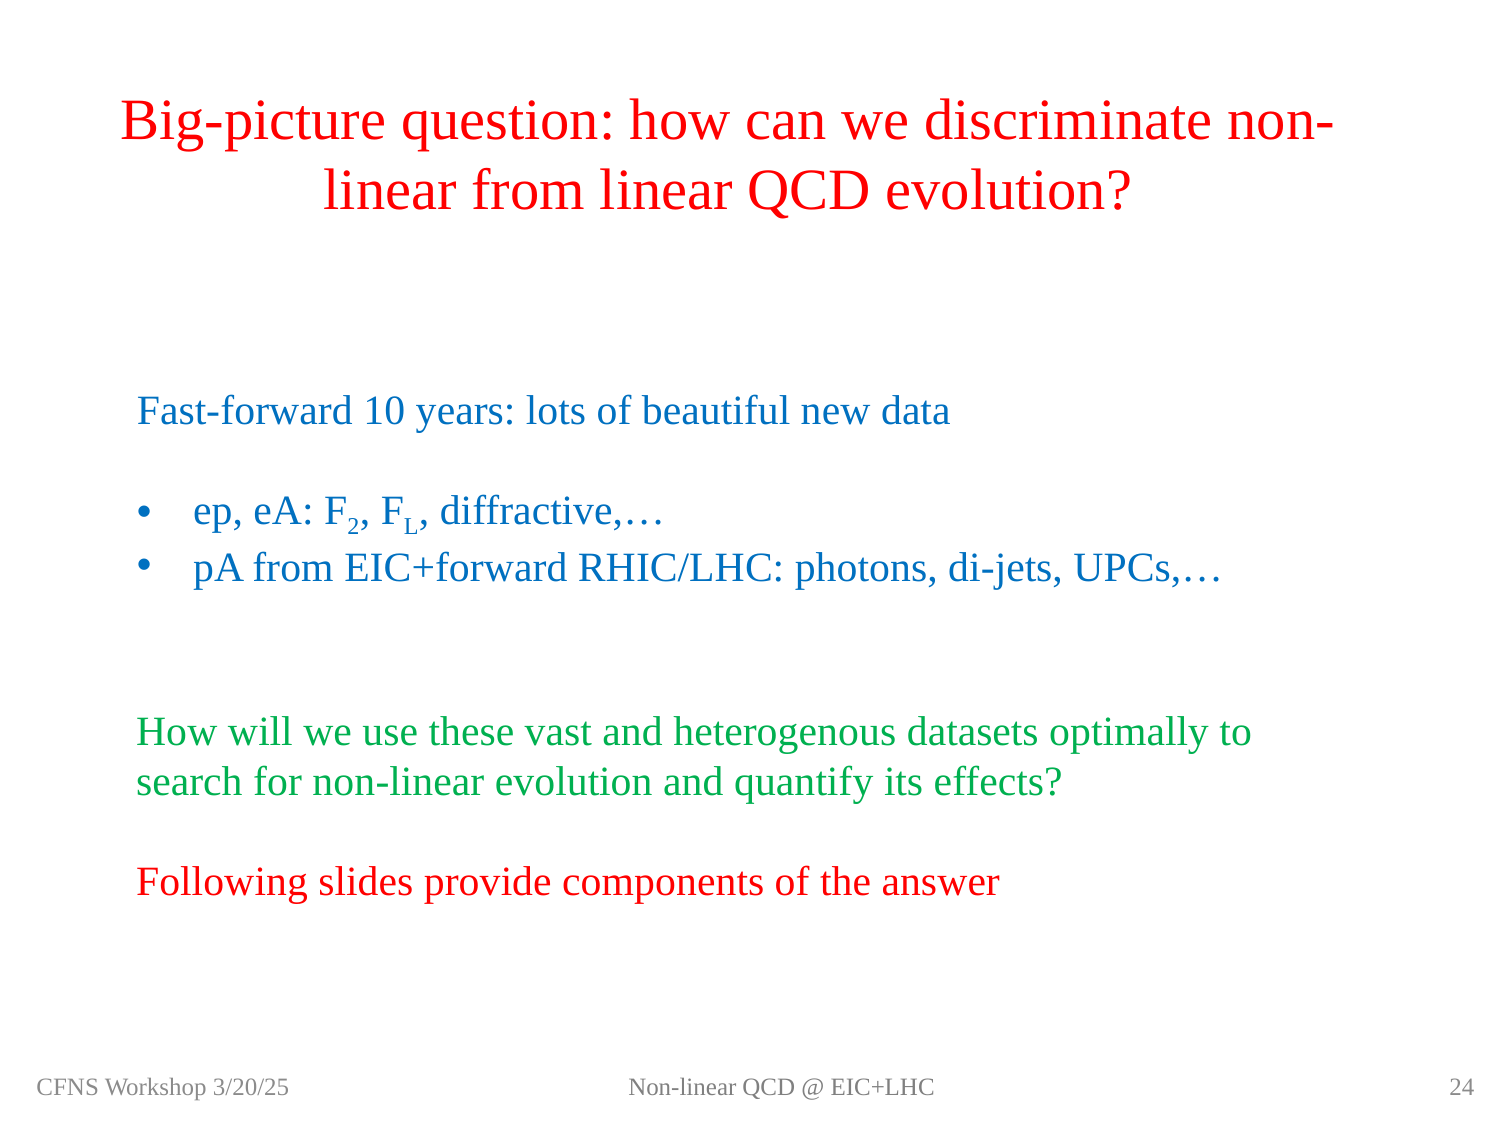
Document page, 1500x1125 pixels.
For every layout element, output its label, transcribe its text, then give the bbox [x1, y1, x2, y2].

slide_number 24 [1139, 1055, 1490, 1115]
footer Non-linear QCD @ EIC+LHC [517, 1055, 1046, 1115]
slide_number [21, 1055, 424, 1115]
text_box Fast-forward 10 years: lots of beautiful new data ep, eA: F2, FL, diffractive,… pA from EIC+forward RHIC/LHC: photons, di-jets, UPCs,… [122, 375, 1442, 647]
title Big-picture question: how can we discriminate non-linear from linear QCD evolution? [53, 72, 1404, 231]
text_box How will we use these vast and heterogenous datasets optimally to search for non-linear evolution and quantify its effects? Following slides provide components of the answer [121, 696, 1315, 912]
